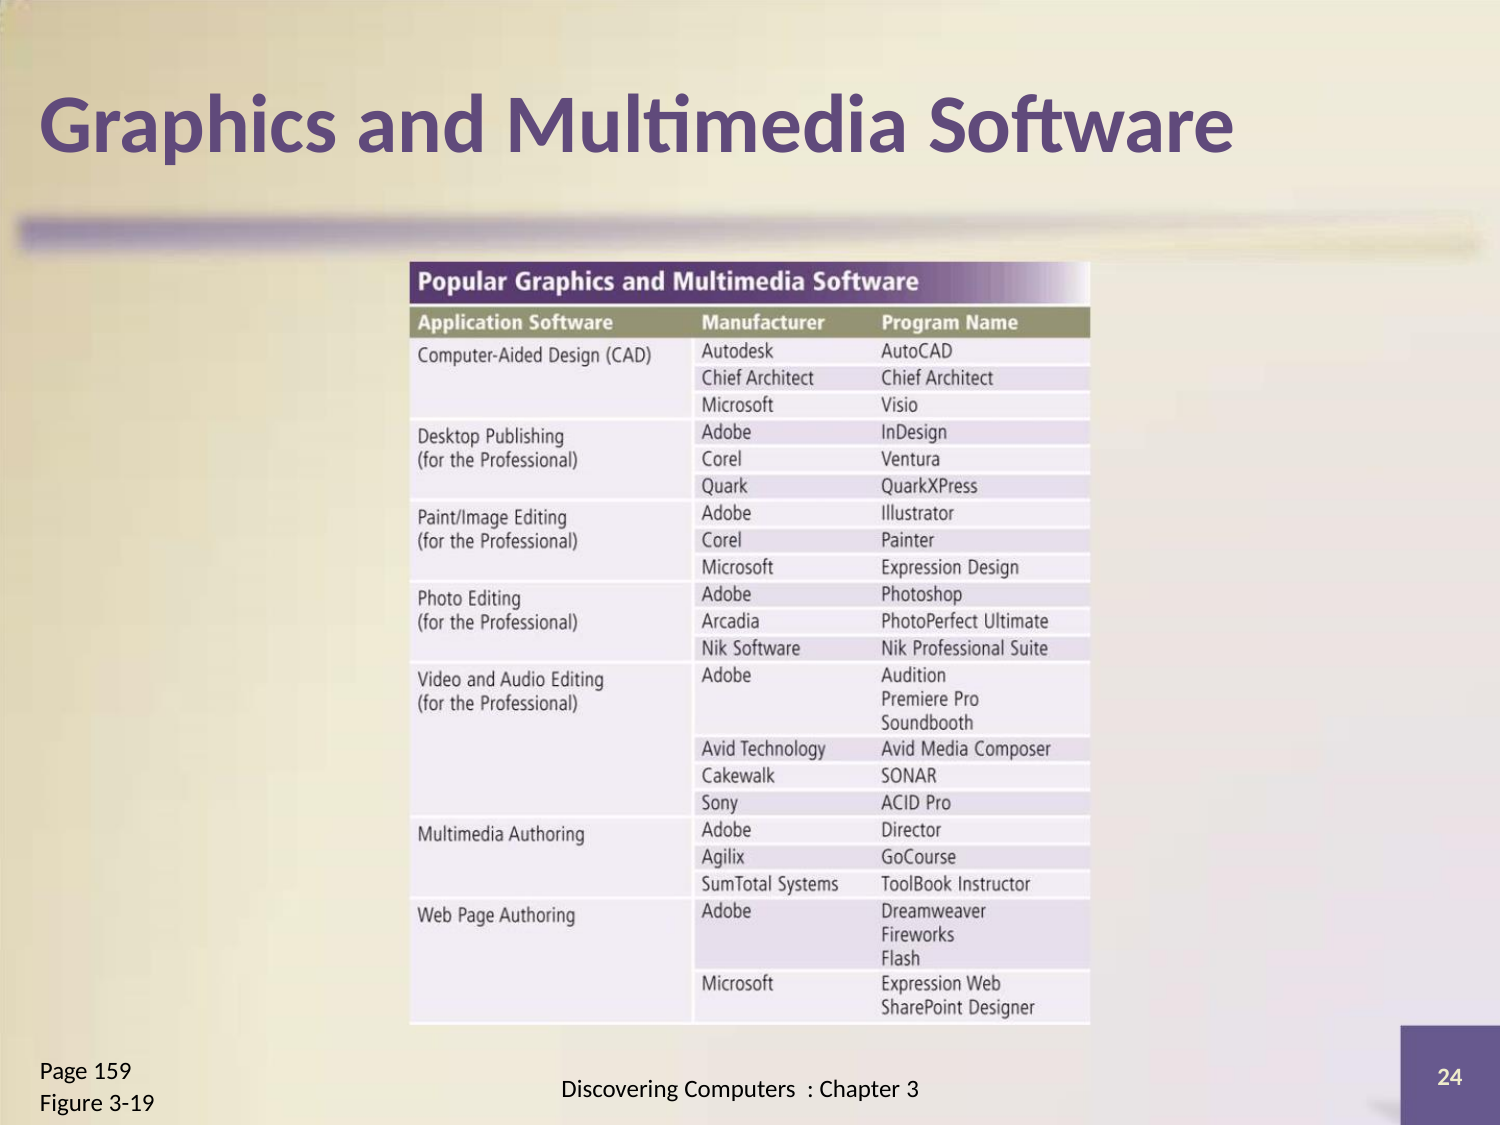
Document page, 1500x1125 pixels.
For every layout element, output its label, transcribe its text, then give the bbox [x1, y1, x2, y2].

text_box Discovering Computers : Chapter 3 [561, 1072, 989, 1103]
text_box [0, 0, 1500, 1125]
text_box Graphics and Multimedia Software [39, 67, 1268, 170]
text_box 24 [1437, 1059, 1488, 1091]
text_box Page 159 Figure 3-19 [39, 1054, 180, 1117]
